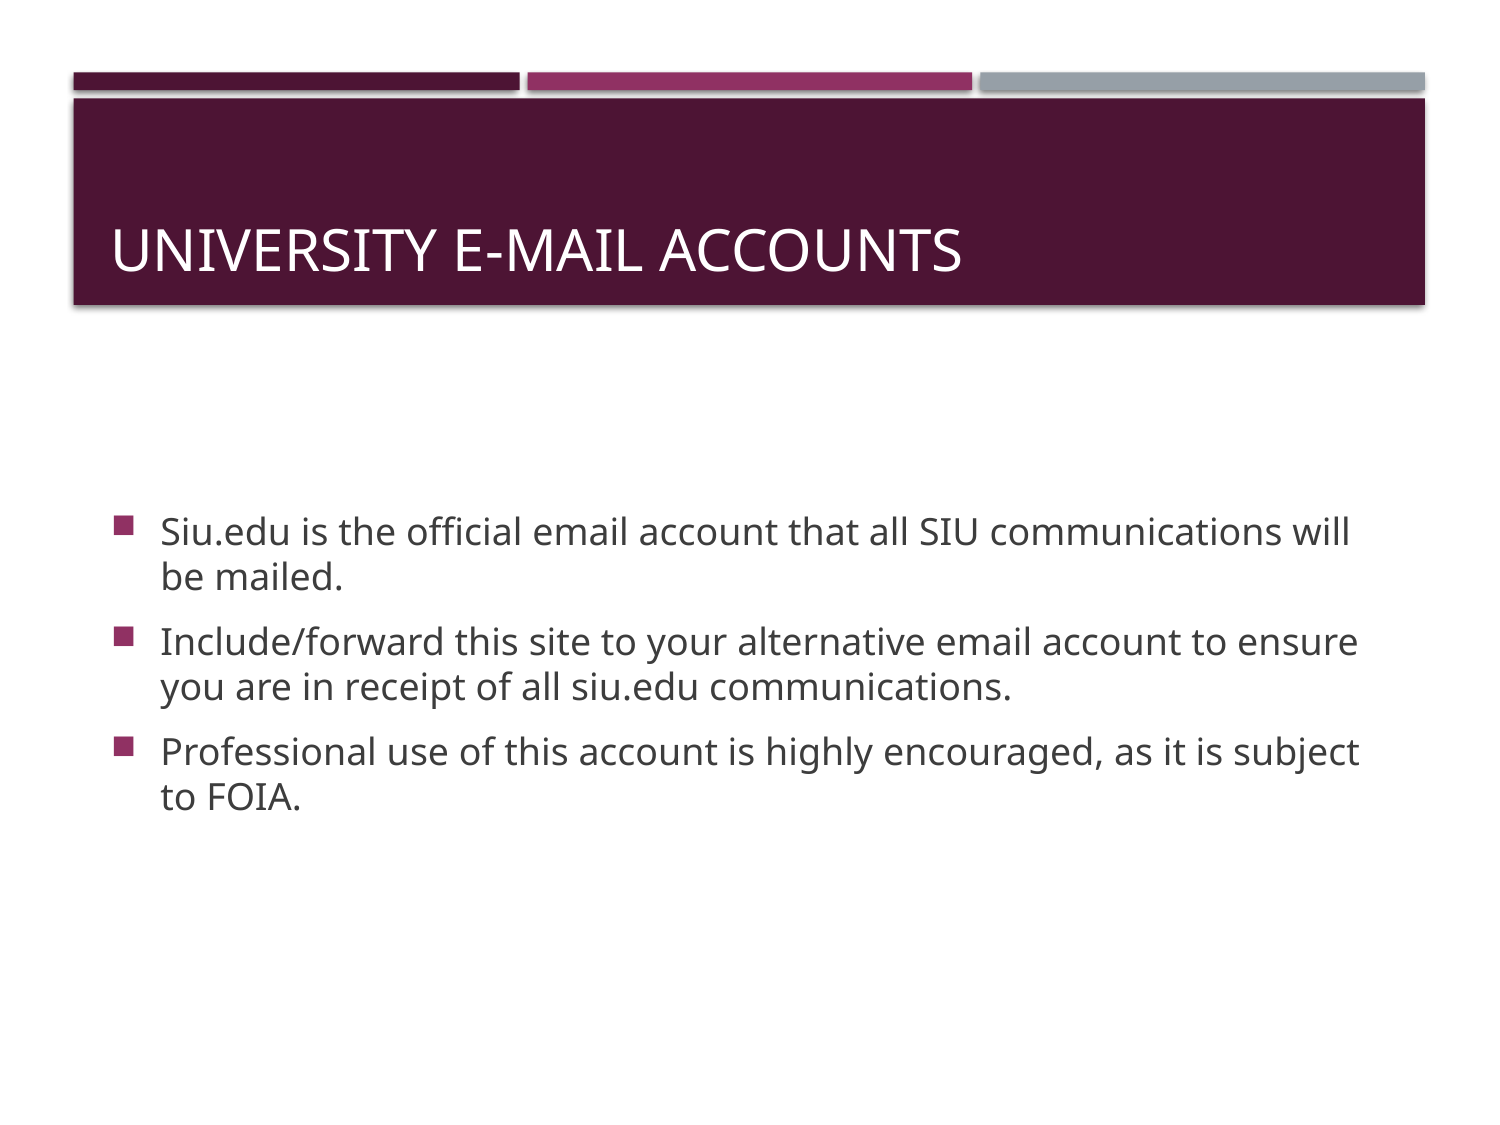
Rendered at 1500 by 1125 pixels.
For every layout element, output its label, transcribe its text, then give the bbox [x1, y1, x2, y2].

title University E-Mail Accounts [95, 112, 1406, 291]
list Siu.edu is the official email account that all SIU communications will be mailed. Include/forward this site to your alternative email account to ensure you are in receipt of all siu.edu communications. Professional use of this account is highly encouraged, as it is subject to FOIA. [95, 365, 1406, 962]
